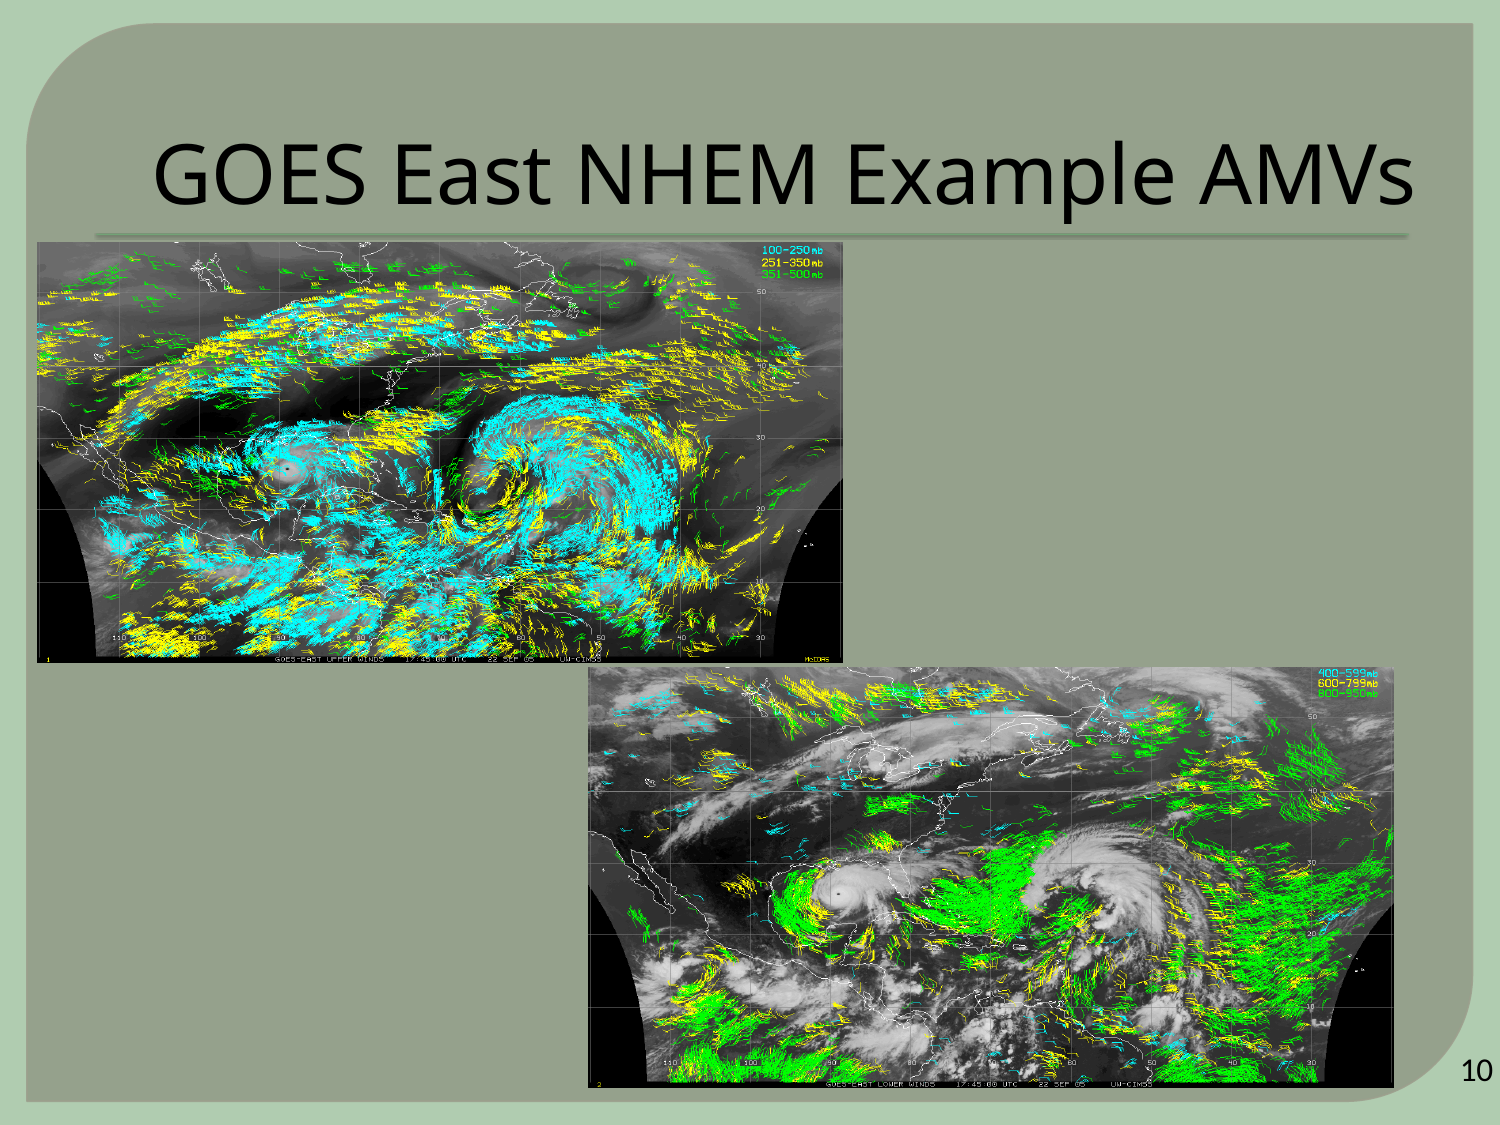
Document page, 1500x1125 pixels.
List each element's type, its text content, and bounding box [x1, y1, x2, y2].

picture [587, 667, 1394, 1088]
title GOES East NHEM Example AMVs [74, 41, 1426, 230]
slide_number 10 [1416, 1040, 1494, 1097]
picture [37, 242, 844, 664]
